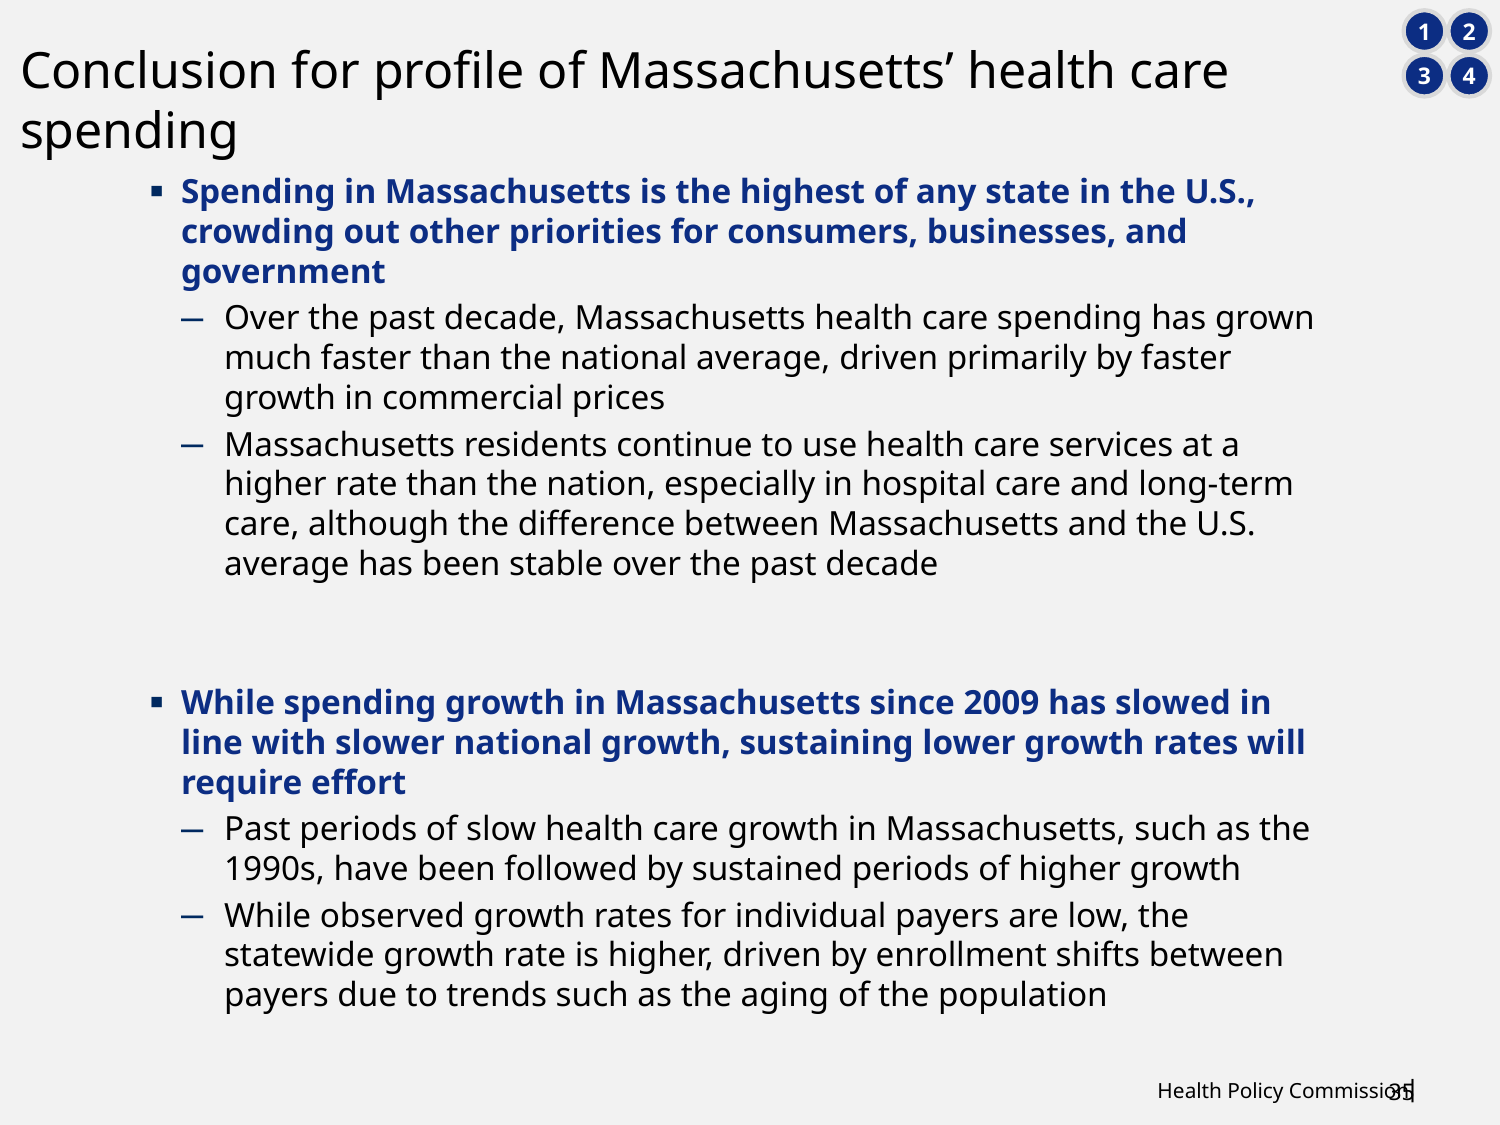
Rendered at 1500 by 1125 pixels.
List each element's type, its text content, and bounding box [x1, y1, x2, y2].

text_box Spending in Massachusetts is the highest of any state in the U.S., crowding out other priorities for consumers, businesses, and government Over the past decade, Massachusetts health care spending has grown much faster than the national average, driven primarily by faster growth in commercial prices Massachusetts residents continue to use health care services at a higher rate than the nation, especially in hospital care and long-term care, although the difference between Massachusetts and the U.S. average has been stable over the past decade While spending growth in Massachusetts since 2009 has slowed in line with slower national growth, sustaining lower growth rates will require effort Past periods of slow health care growth in Massachusetts, such as the 1990s, have been followed by sustained periods of higher growth While observed growth rates for individual payers are low, the statewide growth rate is higher, driven by enrollment shifts between payers due to trends such as the aging of the population [133, 162, 1354, 1022]
title Conclusion for profile of Massachusetts’ health care spending [19, 38, 1400, 101]
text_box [1403, 10, 1491, 97]
